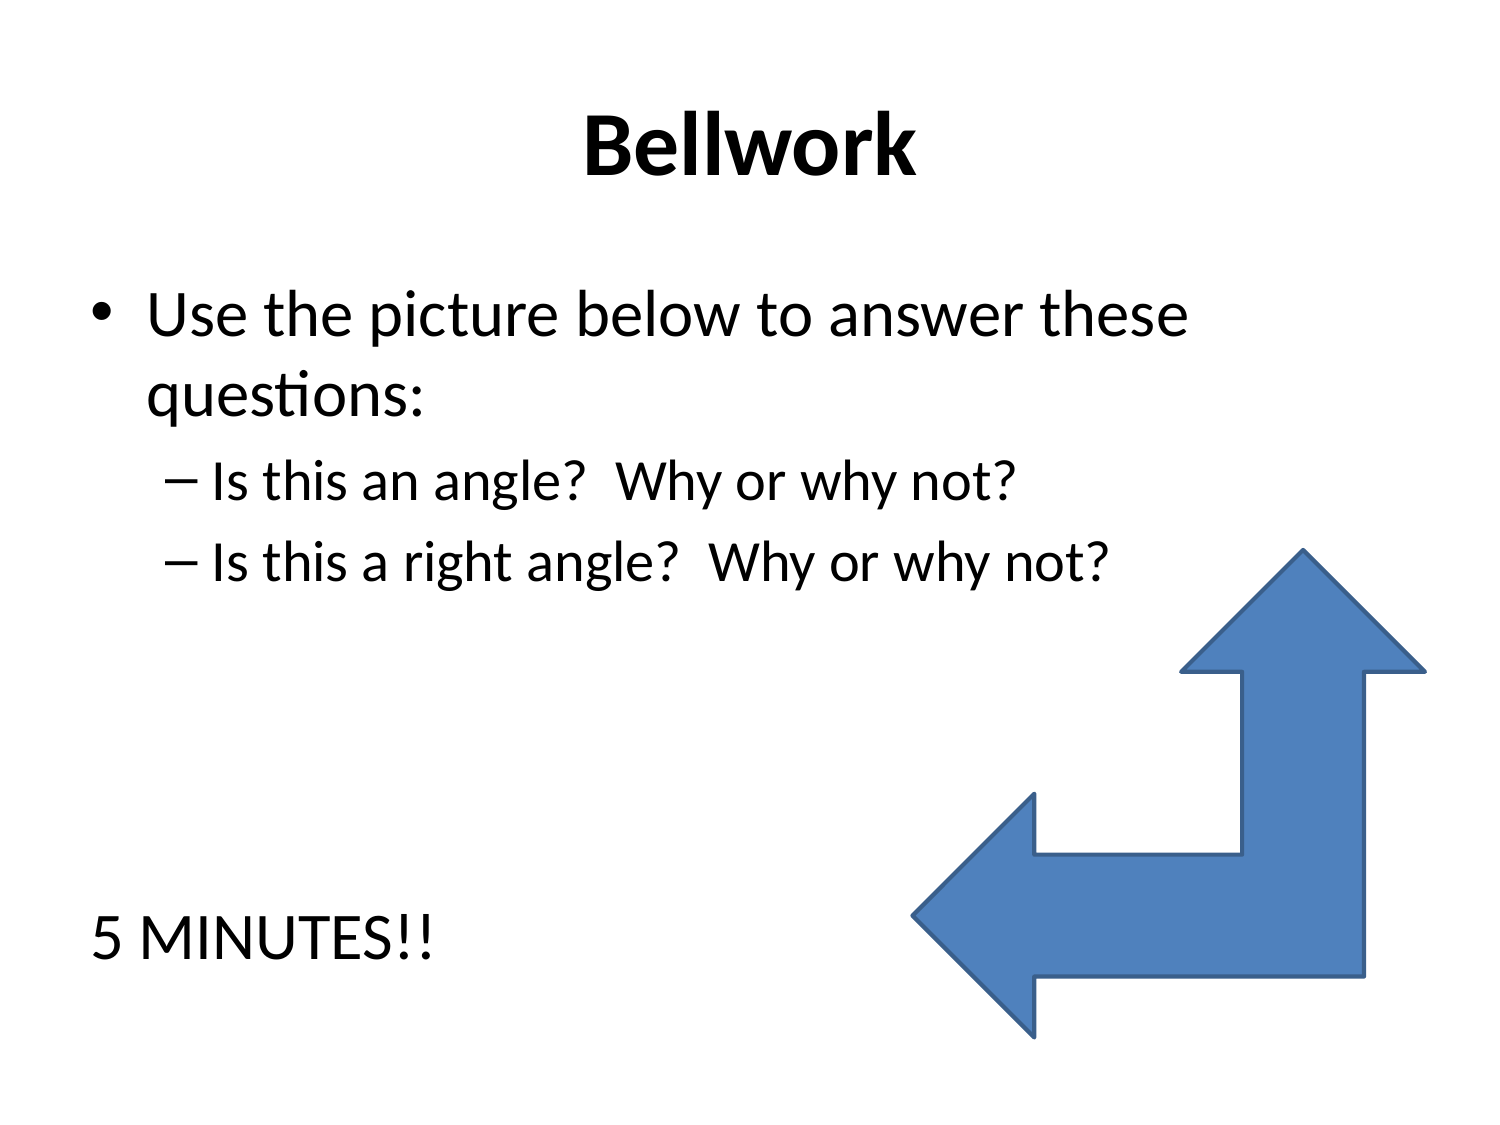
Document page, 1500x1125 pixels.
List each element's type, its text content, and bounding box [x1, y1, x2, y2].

title Bellwork [75, 45, 1425, 233]
list Use the picture below to answer these questions: Is this an angle? Why or why not? Is this a right angle? Why or why not? 5 MINUTES!! [75, 262, 1425, 1005]
text_box [910, 547, 1427, 1040]
